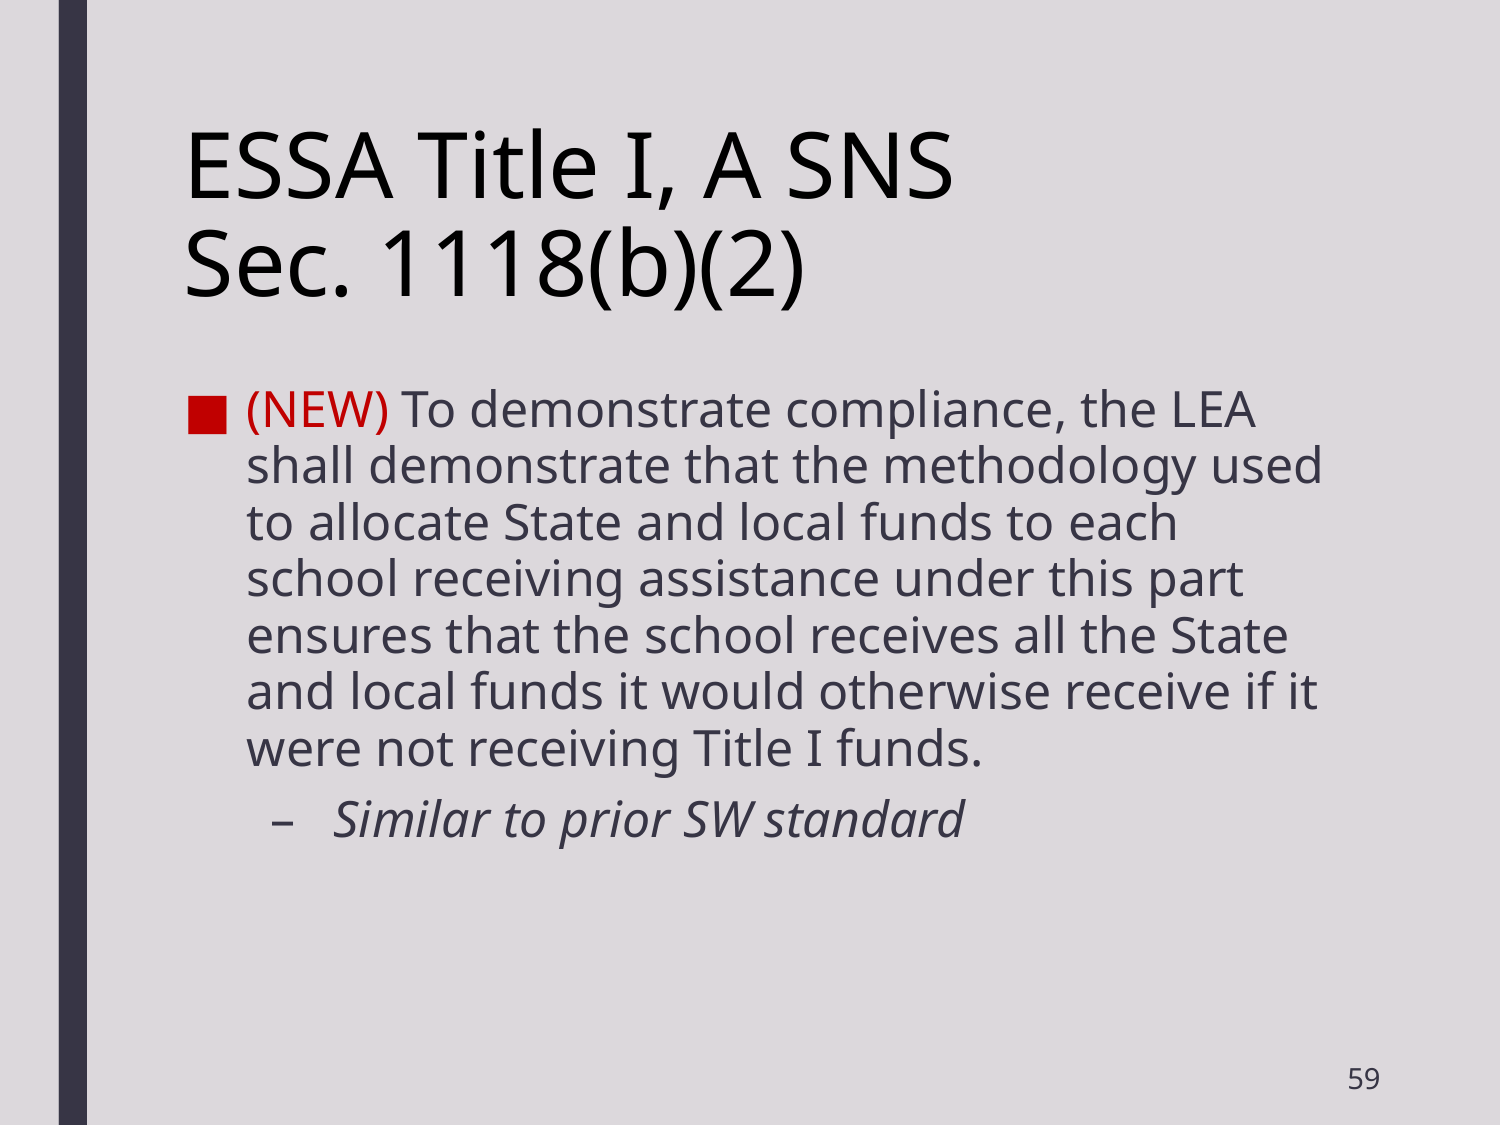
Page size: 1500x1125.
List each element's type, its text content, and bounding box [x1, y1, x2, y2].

title ESSA Title I, A SNS Sec. 1118(b)(2) [168, 112, 1351, 357]
slide_number 59 [1165, 1035, 1396, 1125]
list (NEW) To demonstrate compliance, the LEA shall demonstrate that the methodology used to allocate State and local funds to each school receiving assistance under this part ensures that the school receives all the State and local funds it would otherwise receive if it were not receiving Title I funds. Similar to prior SW standard [168, 375, 1351, 963]
